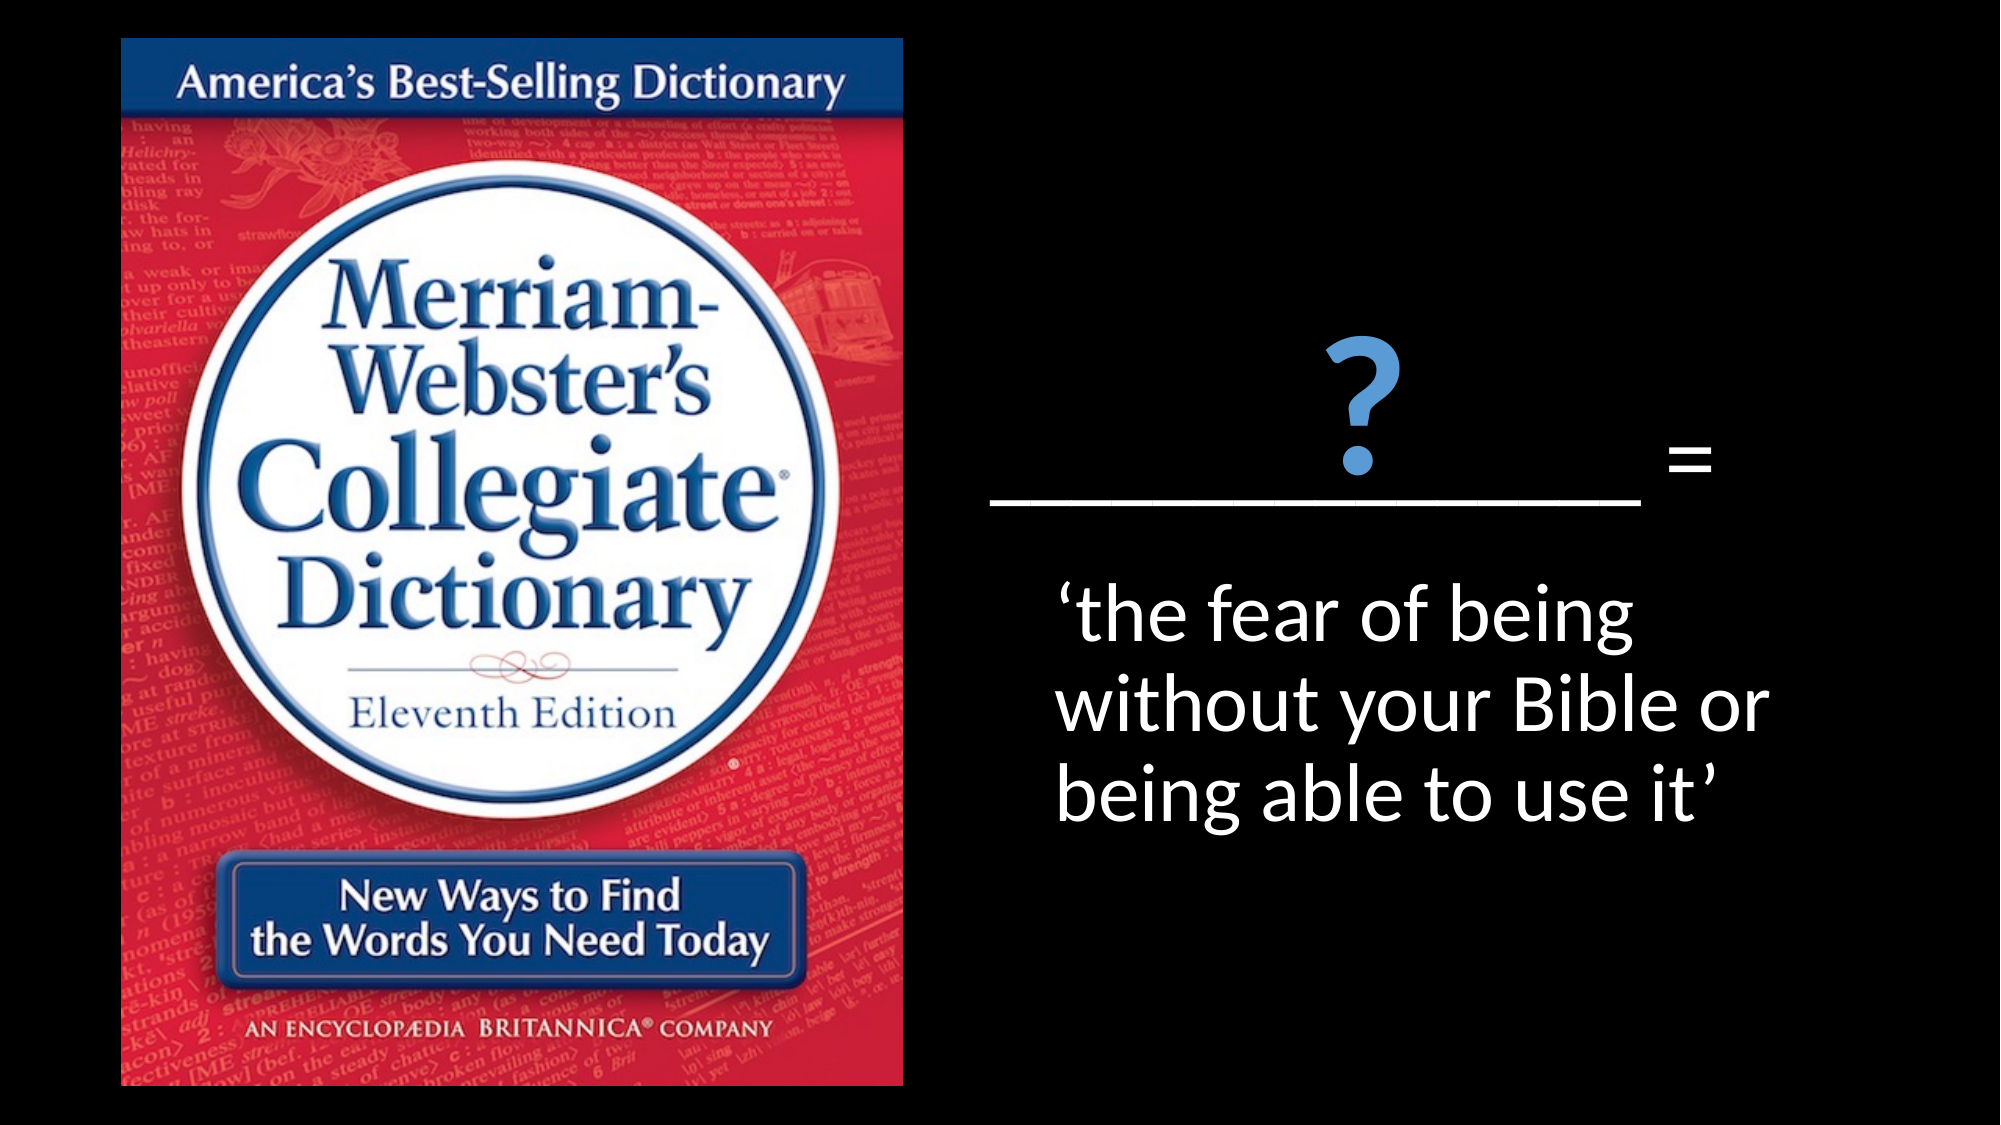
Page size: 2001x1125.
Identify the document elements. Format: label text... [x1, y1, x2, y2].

picture [121, 38, 903, 1086]
list ‘the fear of being without your Bible or being able to use it’ [1039, 562, 1848, 900]
text_box ? [1301, 267, 1415, 523]
title ________________ = [975, 376, 1829, 550]
